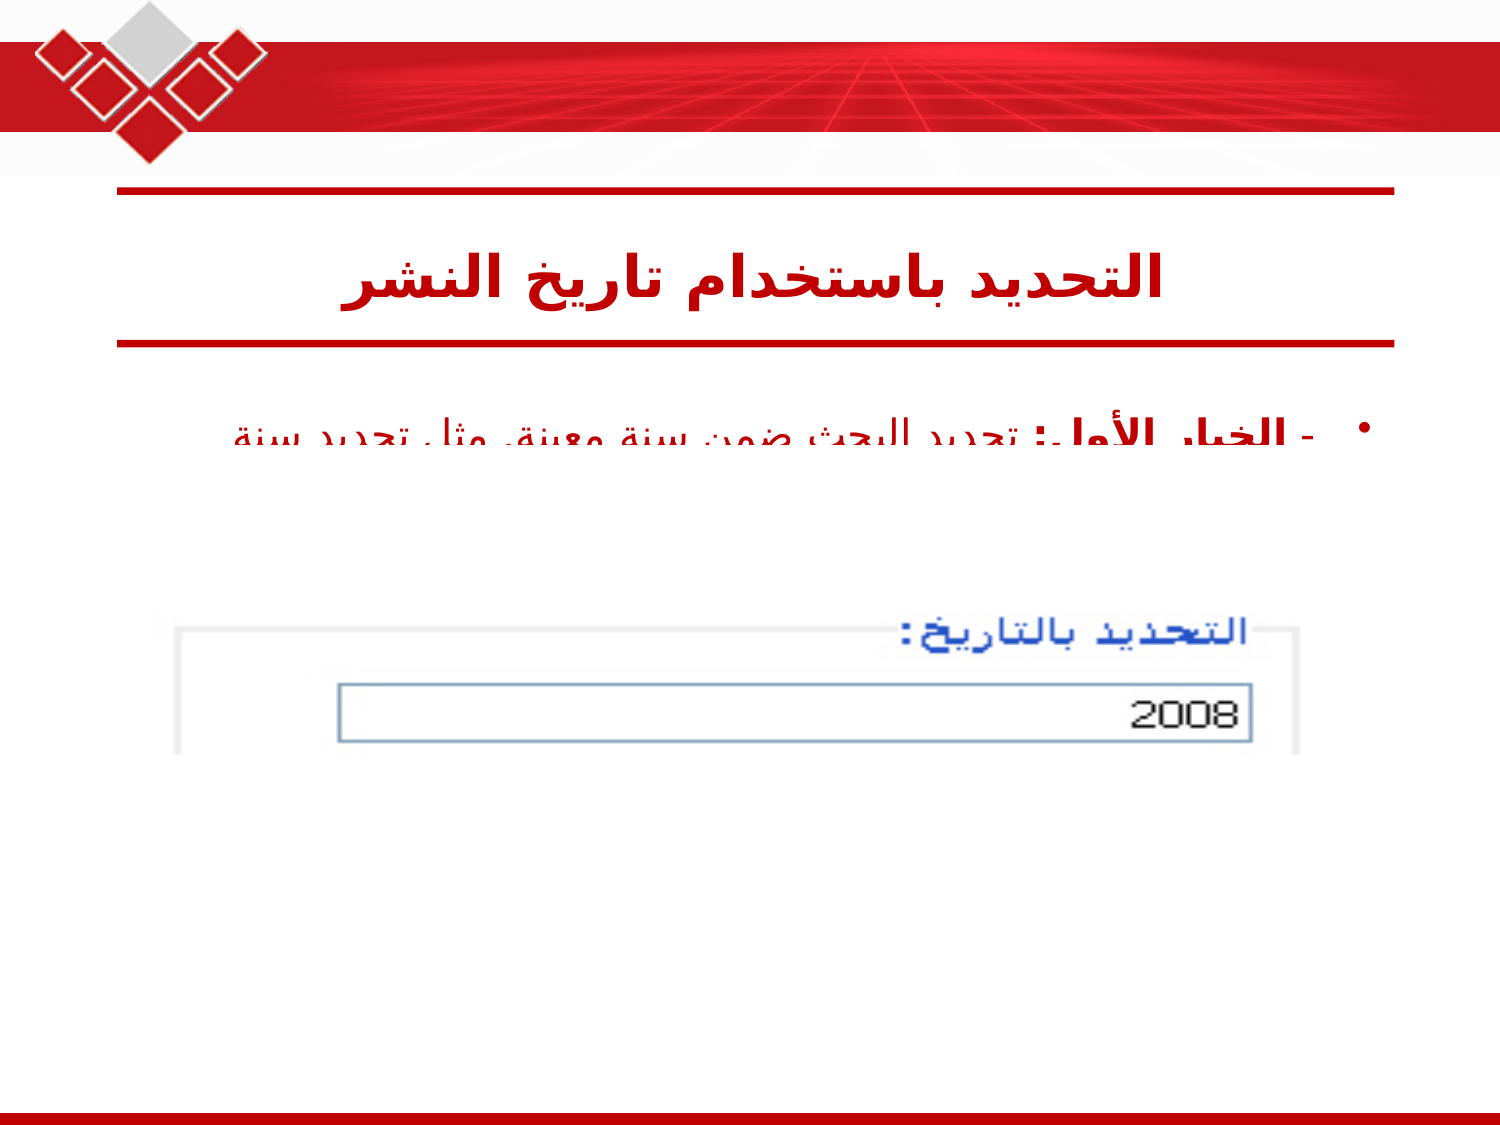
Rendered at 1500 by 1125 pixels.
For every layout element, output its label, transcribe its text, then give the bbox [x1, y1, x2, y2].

title التحديد باستخدام تاريخ النشر [116, 198, 1393, 350]
picture [152, 445, 1337, 926]
picture [0, 0, 1500, 176]
list - الخيار الأول: تحديد البحث ضمن سنة معينة. مثل تحديد سنة 2008 [112, 374, 1388, 1001]
